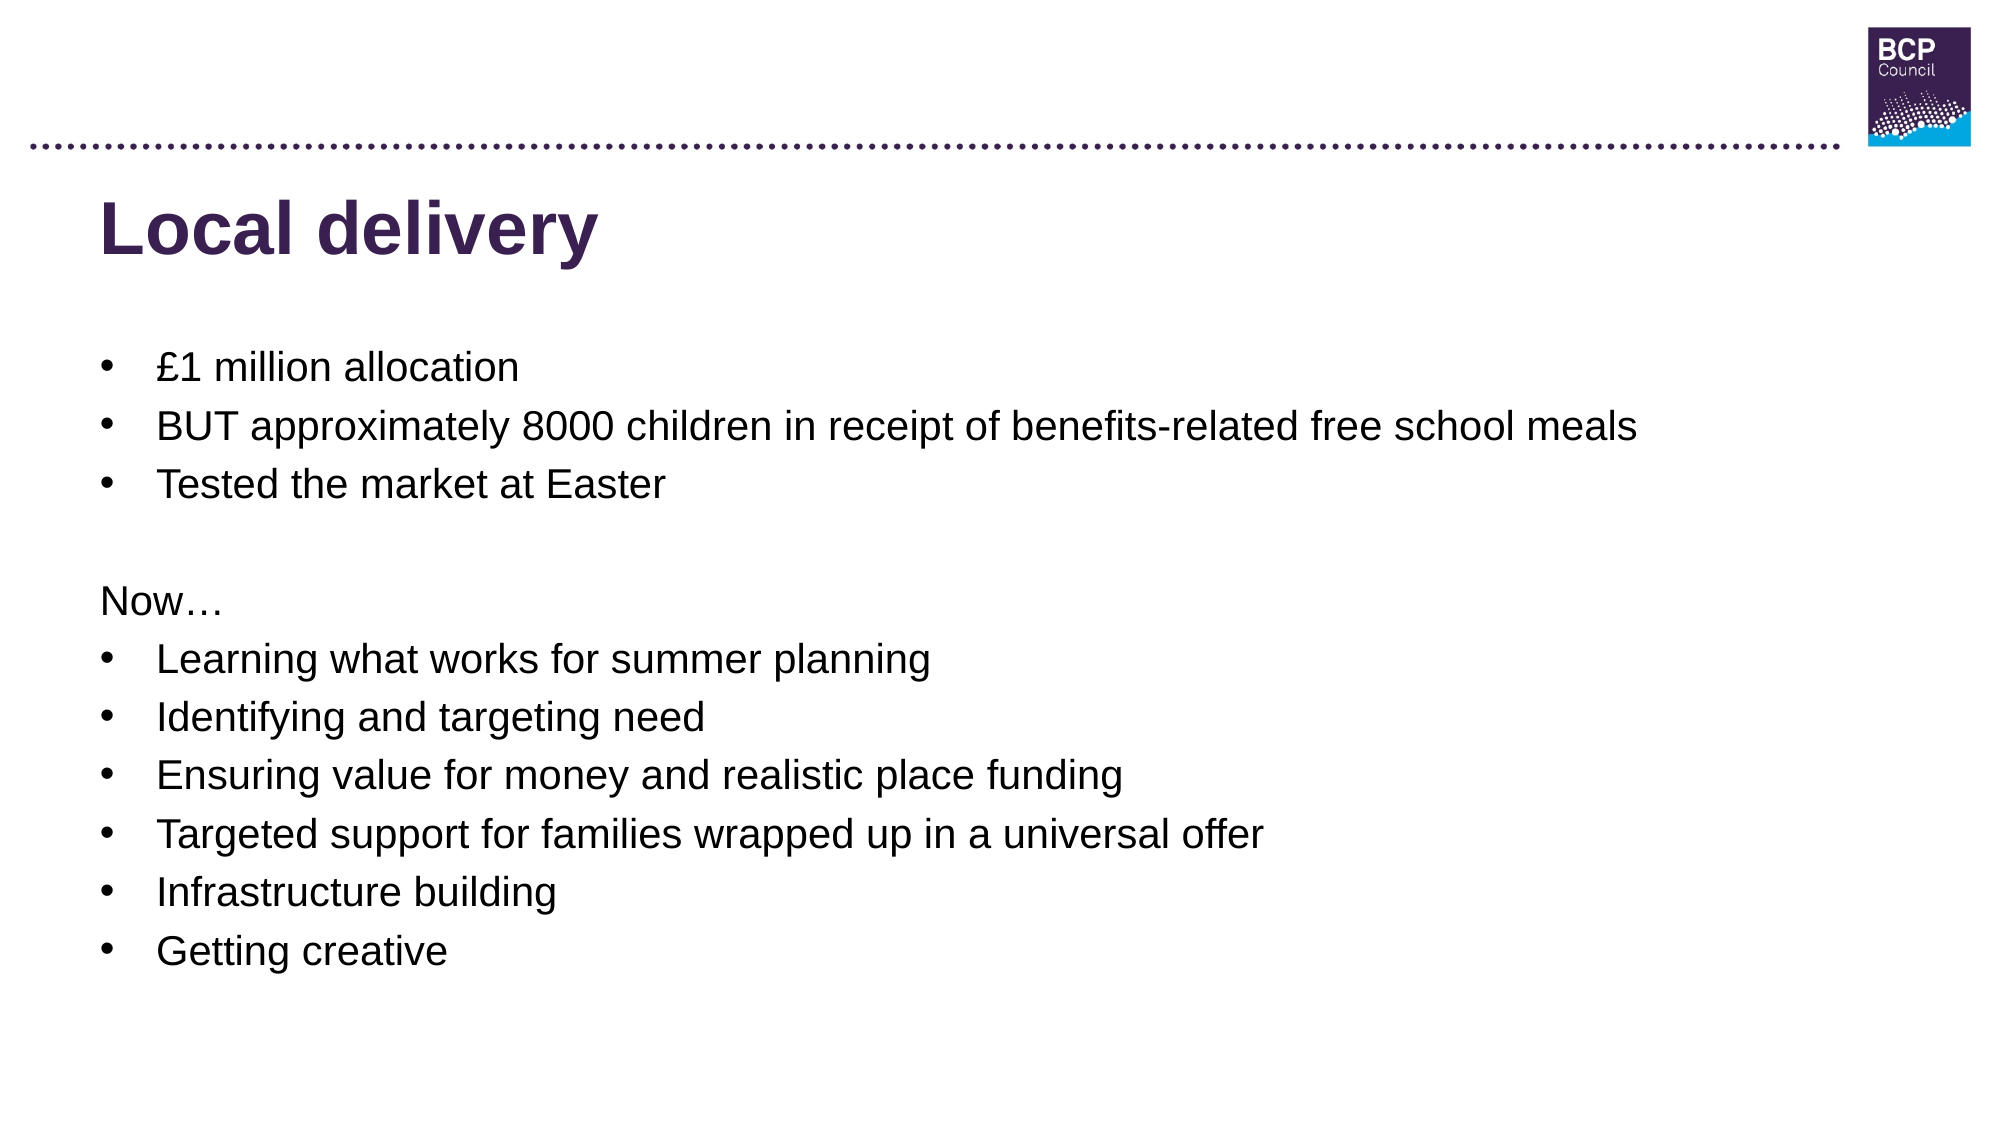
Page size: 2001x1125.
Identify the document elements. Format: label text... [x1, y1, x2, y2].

picture [0, 0, 2000, 177]
list £1 million allocation BUT approximately 8000 children in receipt of benefits-related free school meals Tested the market at Easter Now… Learning what works for summer planning Identifying and targeting need Ensuring value for money and realistic place funding Targeted support for families wrapped up in a universal offer Infrastructure building Getting creative [84, 332, 1935, 973]
list Local delivery [84, 172, 1935, 270]
